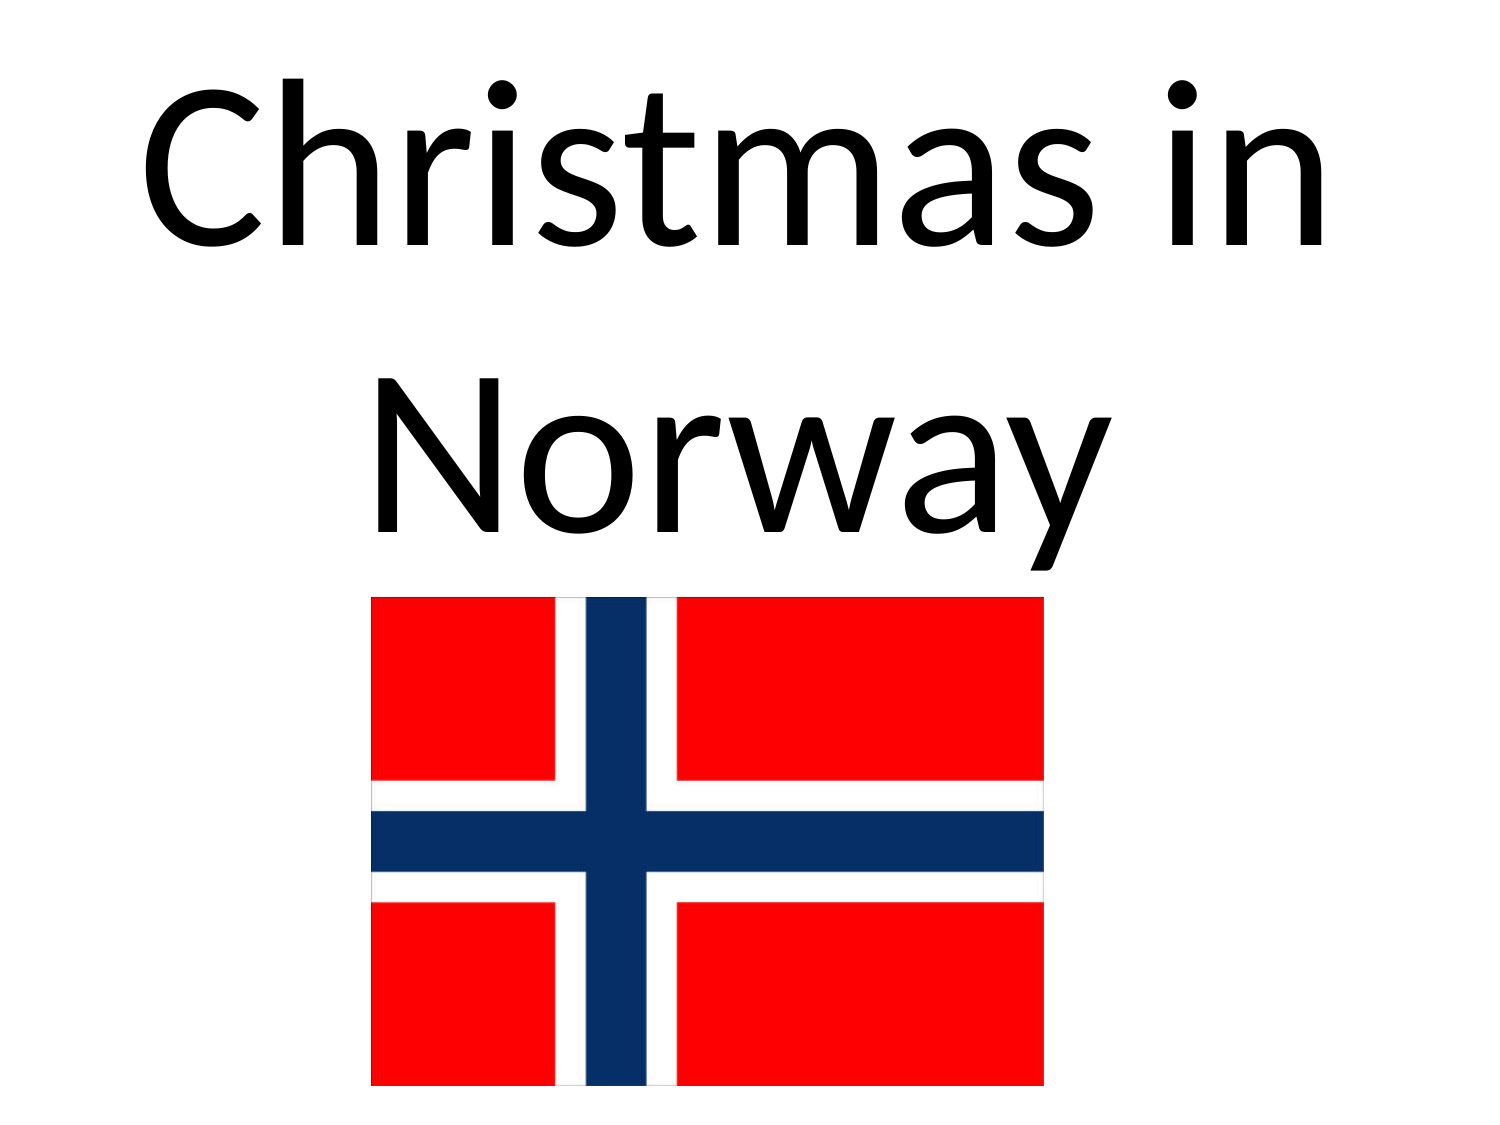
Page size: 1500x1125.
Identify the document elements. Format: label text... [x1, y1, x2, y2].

picture [371, 597, 1044, 1086]
title Christmas in Norway [100, 172, 1376, 414]
